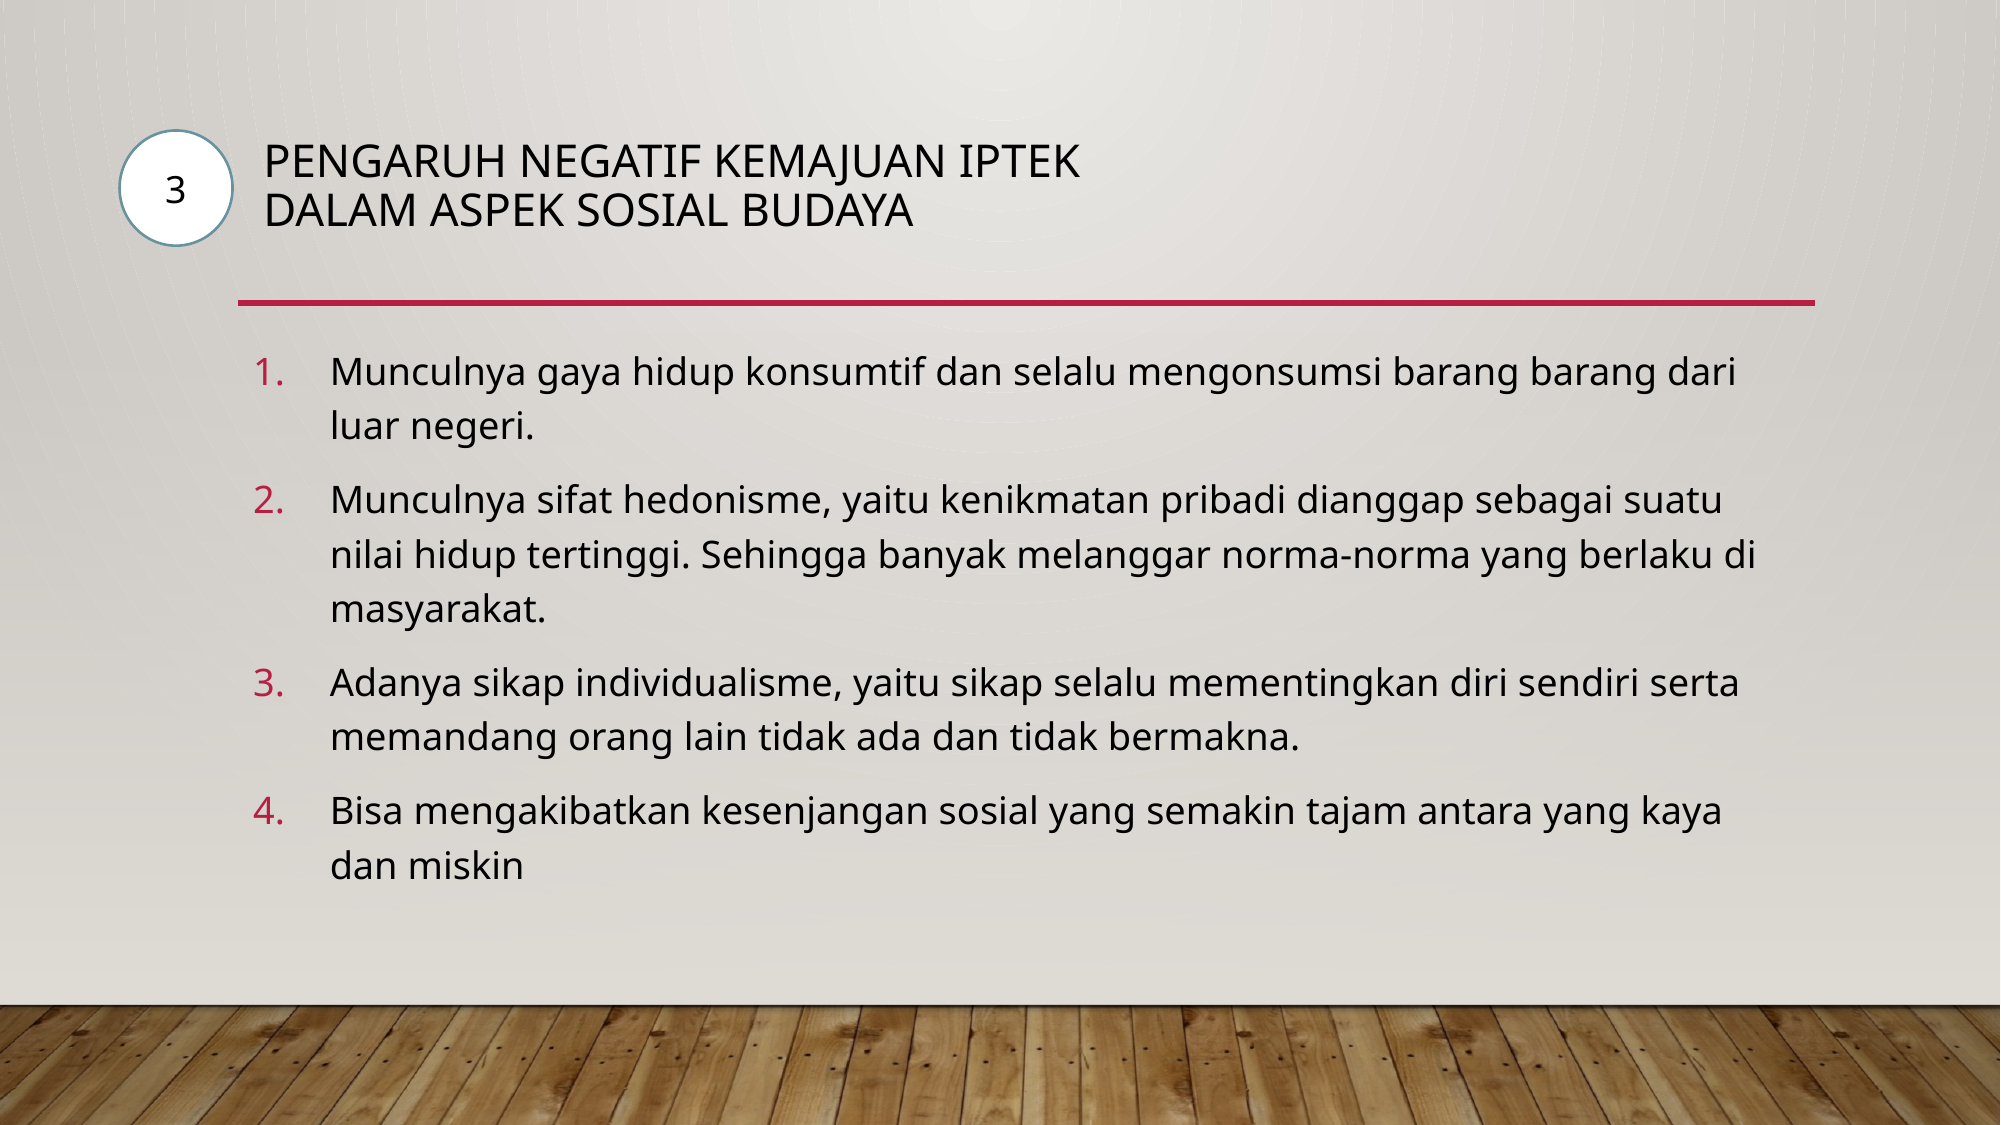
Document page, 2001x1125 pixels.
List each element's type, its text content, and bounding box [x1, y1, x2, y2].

title Pengaruh negatif kemajuan IPTEK dalam Aspek Sosial Budaya [248, 82, 1185, 246]
picture [0, 1005, 2000, 1125]
list Munculnya gaya hidup konsumtif dan selalu mengonsumsi barang barang dari luar negeri. Munculnya sifat hedonisme, yaitu kenikmatan pribadi dianggap sebagai suatu nilai hidup tertinggi. Sehingga banyak melanggar norma-norma yang berlaku di masyarakat. Adanya sikap individualisme, yaitu sikap selalu mementingkan diri sendiri serta memandang orang lain tidak ada dan tidak bermakna. Bisa mengakibatkan kesenjangan sosial yang semakin tajam antara yang kaya dan miskin [238, 330, 1814, 897]
text_box 3 [118, 129, 234, 247]
